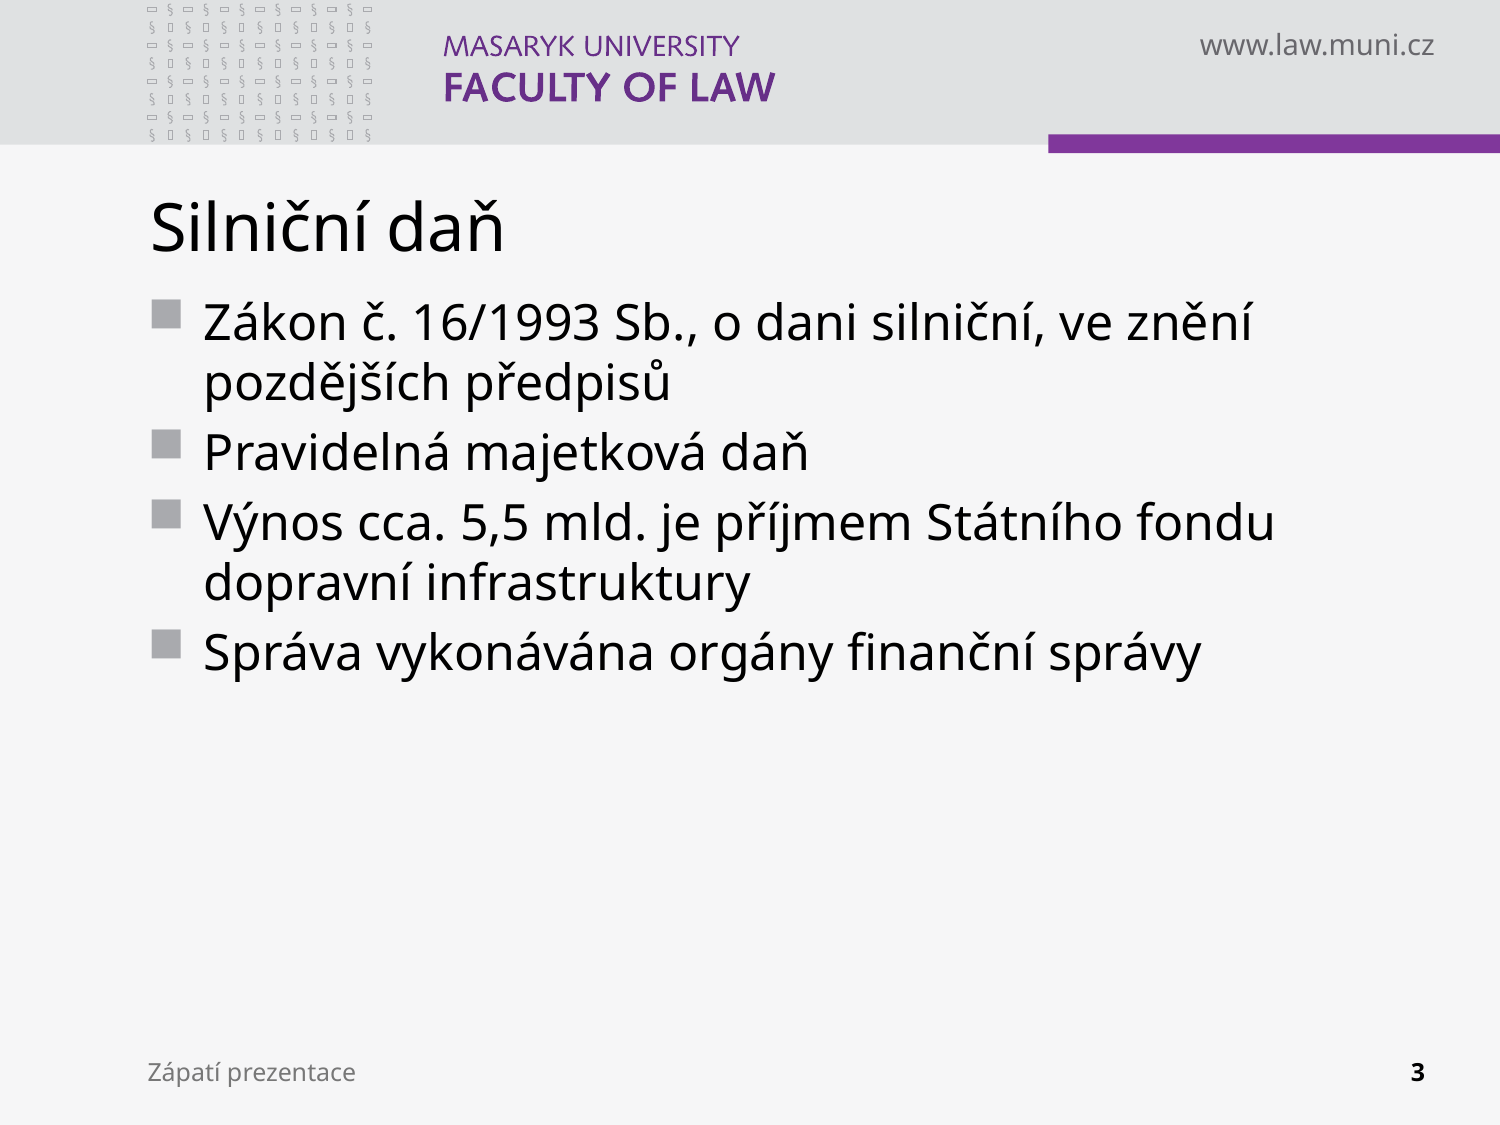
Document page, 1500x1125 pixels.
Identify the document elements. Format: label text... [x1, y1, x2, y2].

list Zákon č. 16/1993 Sb., o dani silniční, ve znění pozdějších předpisů Pravidelná majetková daň Výnos cca. 5,5 mld. je příjmem Státního fondu dopravní infrastruktury Správa vykonávána orgány finanční správy [147, 290, 1423, 1006]
slide_number 3 [1316, 1056, 1425, 1100]
title Silniční daň [150, 184, 1425, 268]
footer Zápatí prezentace [147, 1056, 1269, 1100]
